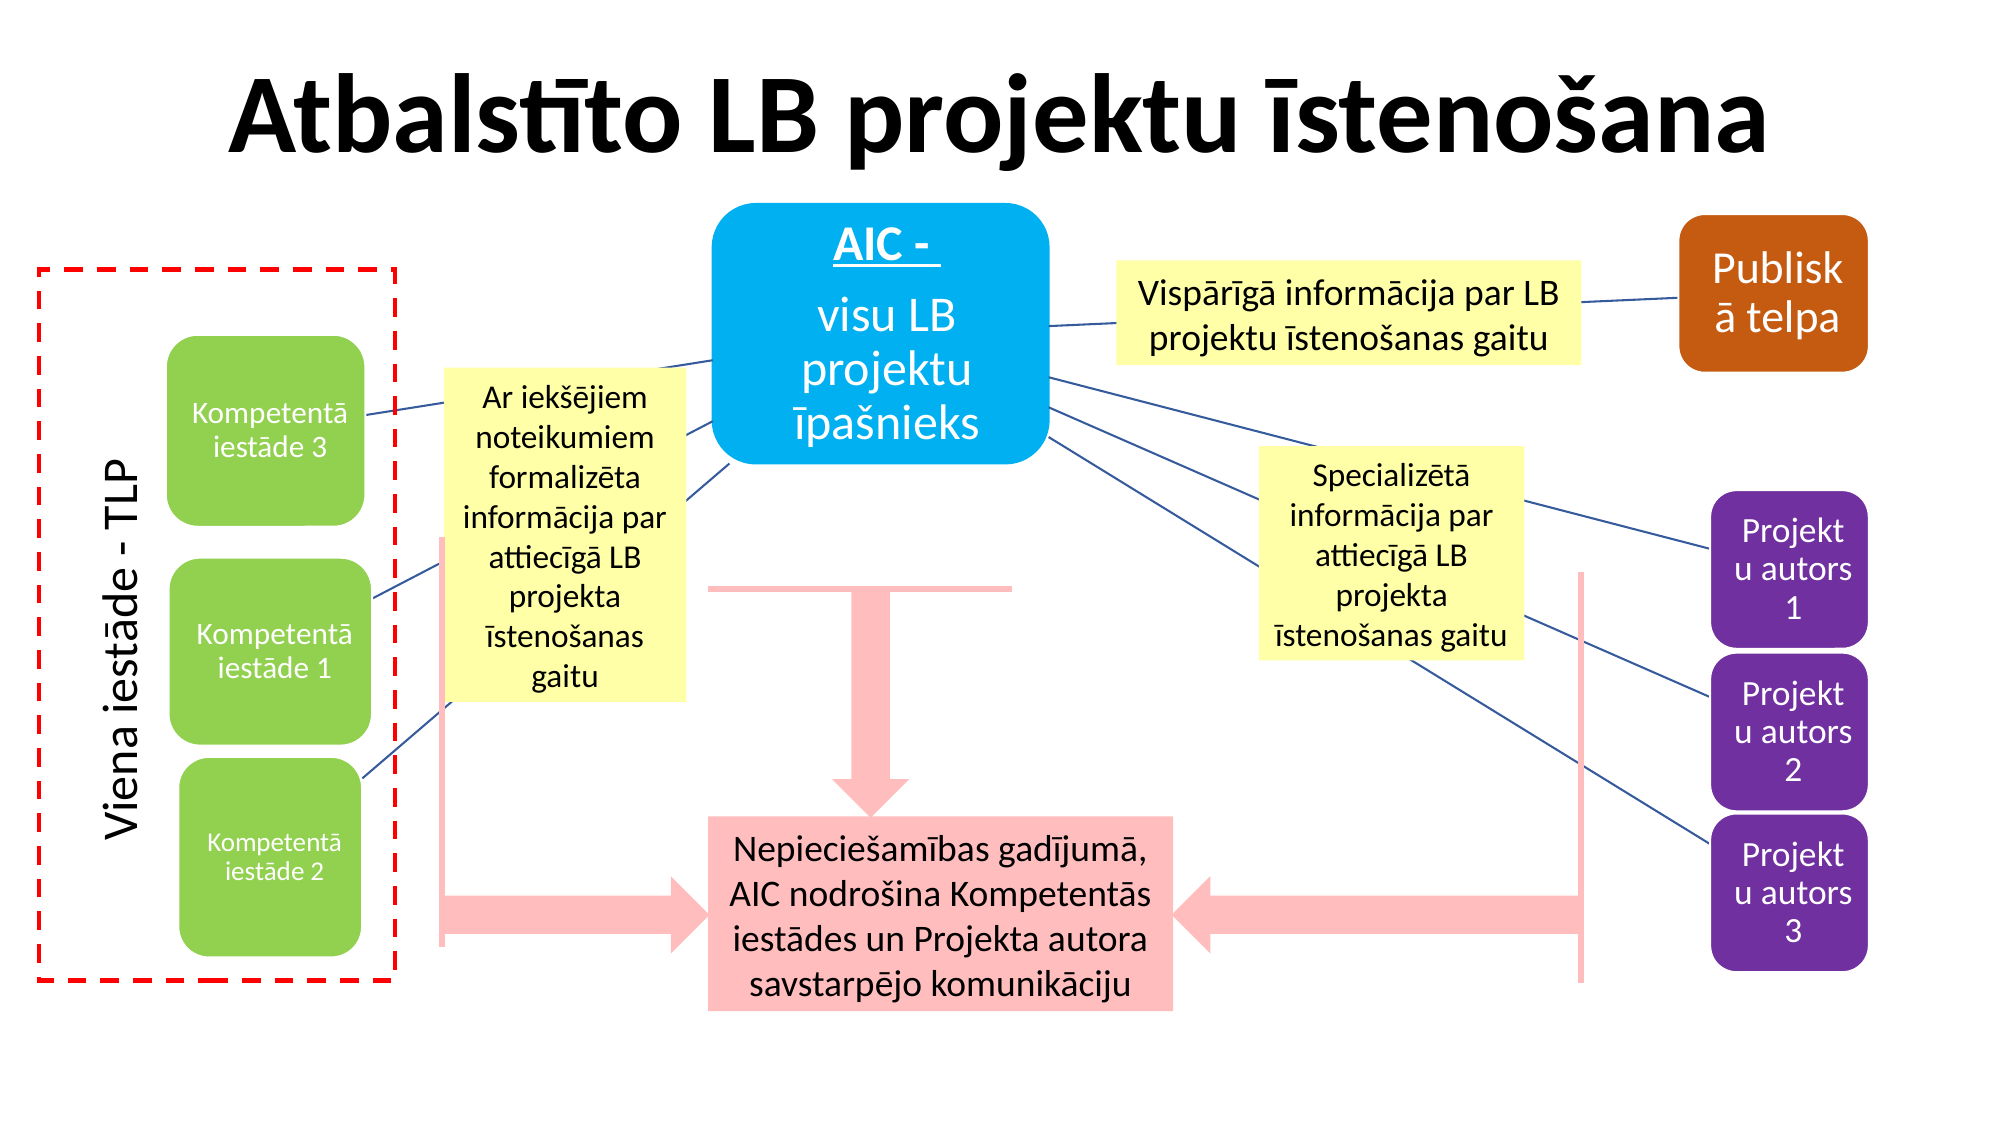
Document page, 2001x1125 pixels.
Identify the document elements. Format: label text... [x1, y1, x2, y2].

text_box [38, 268, 137, 982]
text_box Viena iestāde - TLP [79, 416, 137, 856]
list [137, 192, 1929, 983]
text_box Nepieciešamības gadījumā, AIC nodrošina Kompetentās iestādes un Projekta autora savstarpējo komunikāciju [708, 983, 1174, 1012]
title Atbalstīto LB projektu īstenošana [137, 39, 1863, 192]
